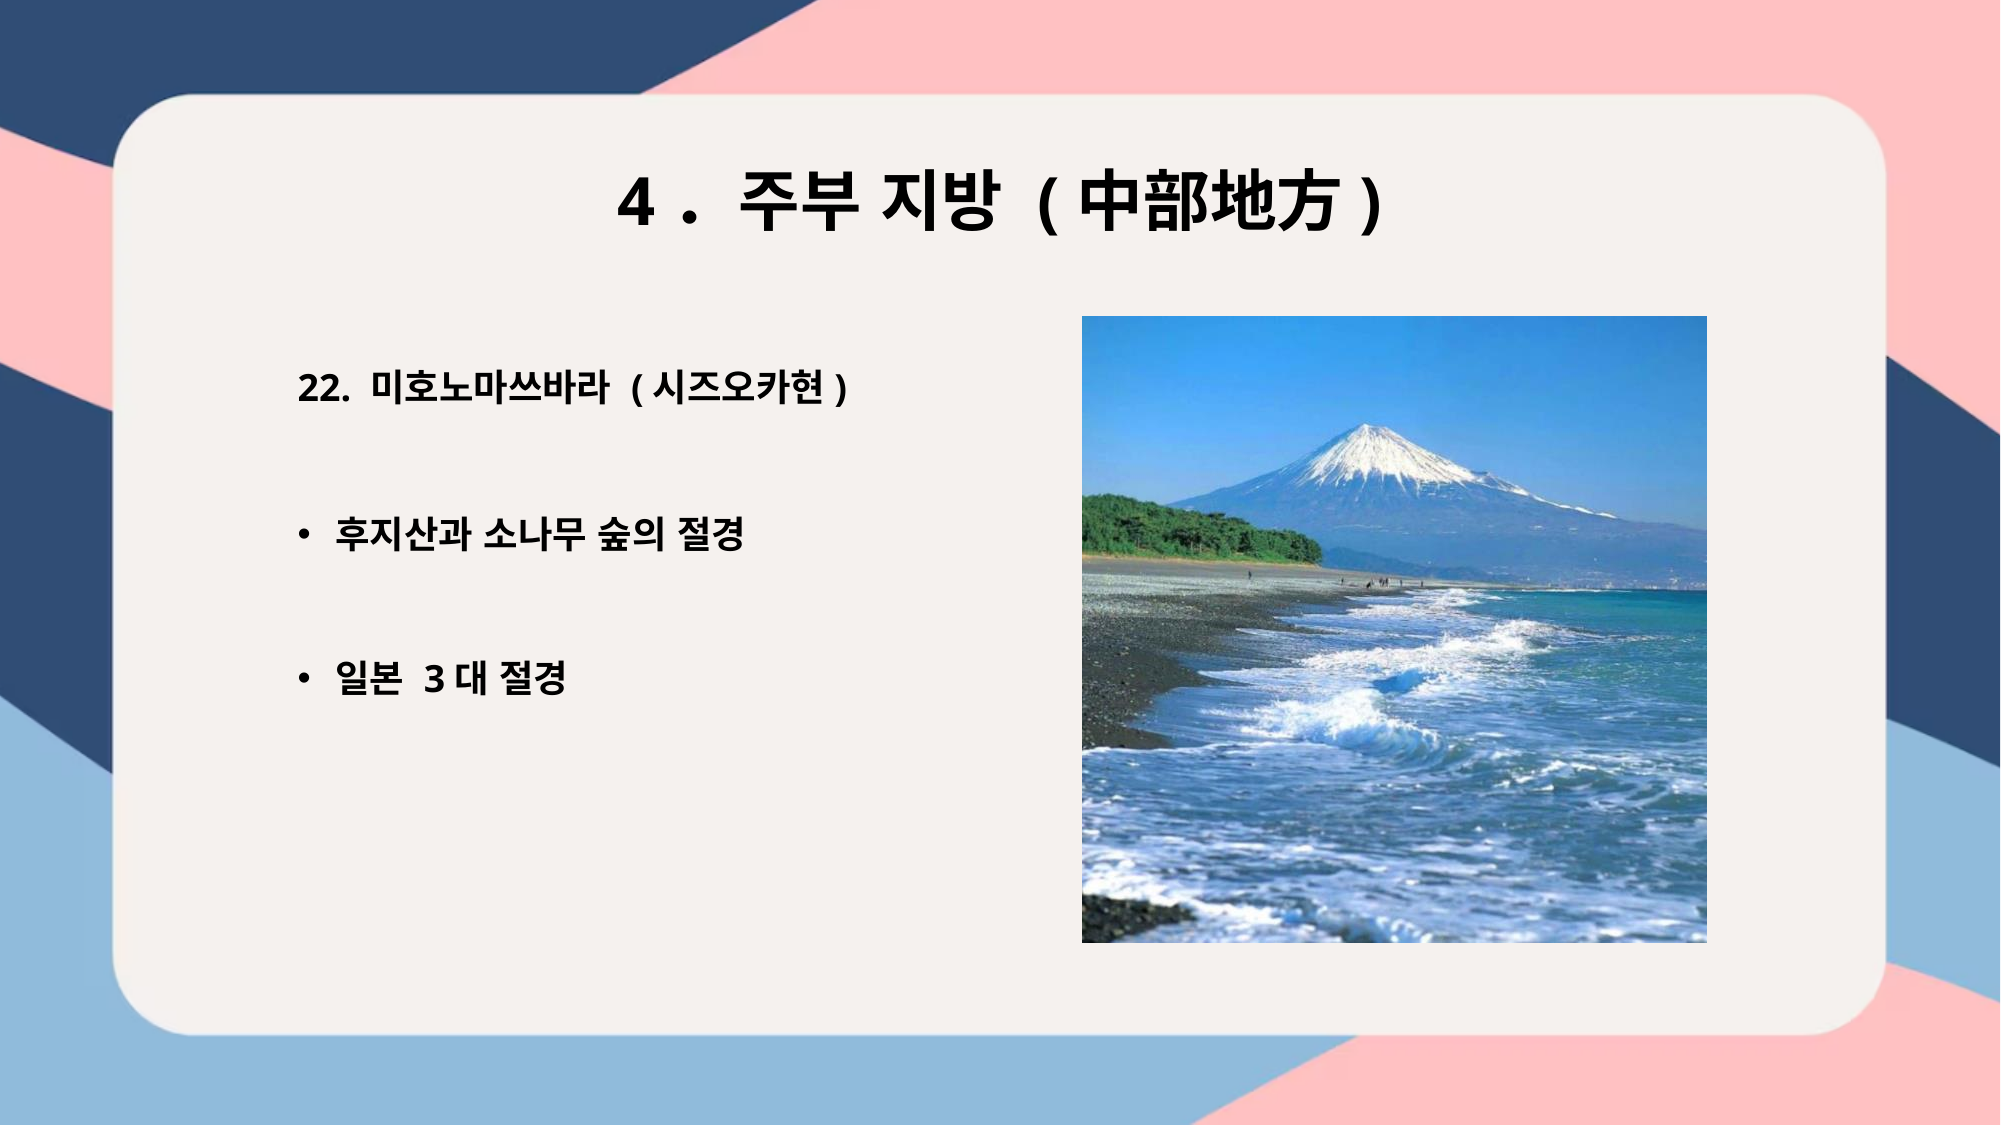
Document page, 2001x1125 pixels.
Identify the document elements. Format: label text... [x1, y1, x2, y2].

picture [0, 0, 2001, 1125]
list 22. 미호노마쓰바라 (시즈오카현) 후지산과 소나무 숲의 절경 일본 3대 절경 [282, 347, 1741, 952]
title 4．주부 지방 (中部地方) [271, 91, 1729, 248]
